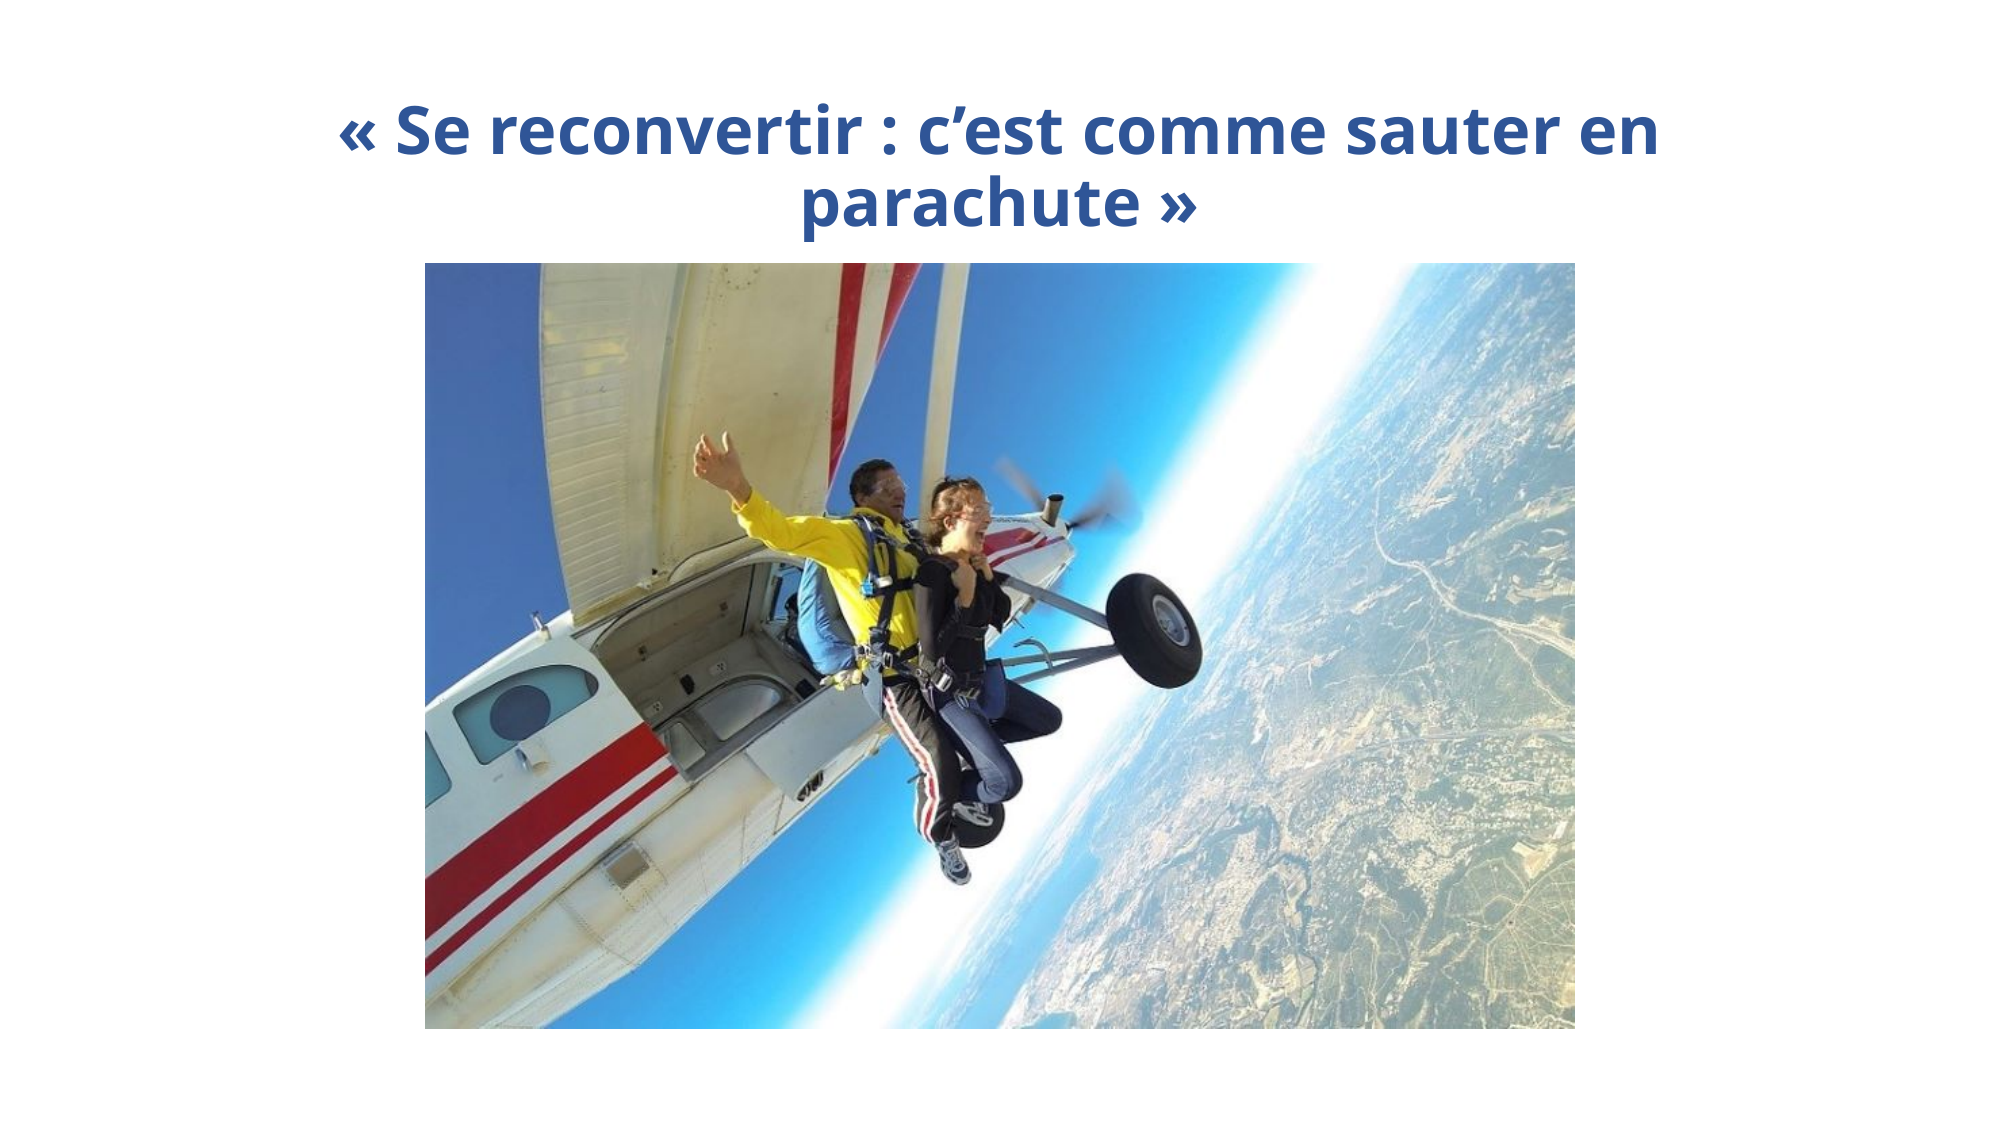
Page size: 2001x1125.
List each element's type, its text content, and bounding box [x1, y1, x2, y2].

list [424, 263, 1575, 1029]
title « Se reconvertir : c’est comme sauter en parachute » [137, 59, 1863, 278]
